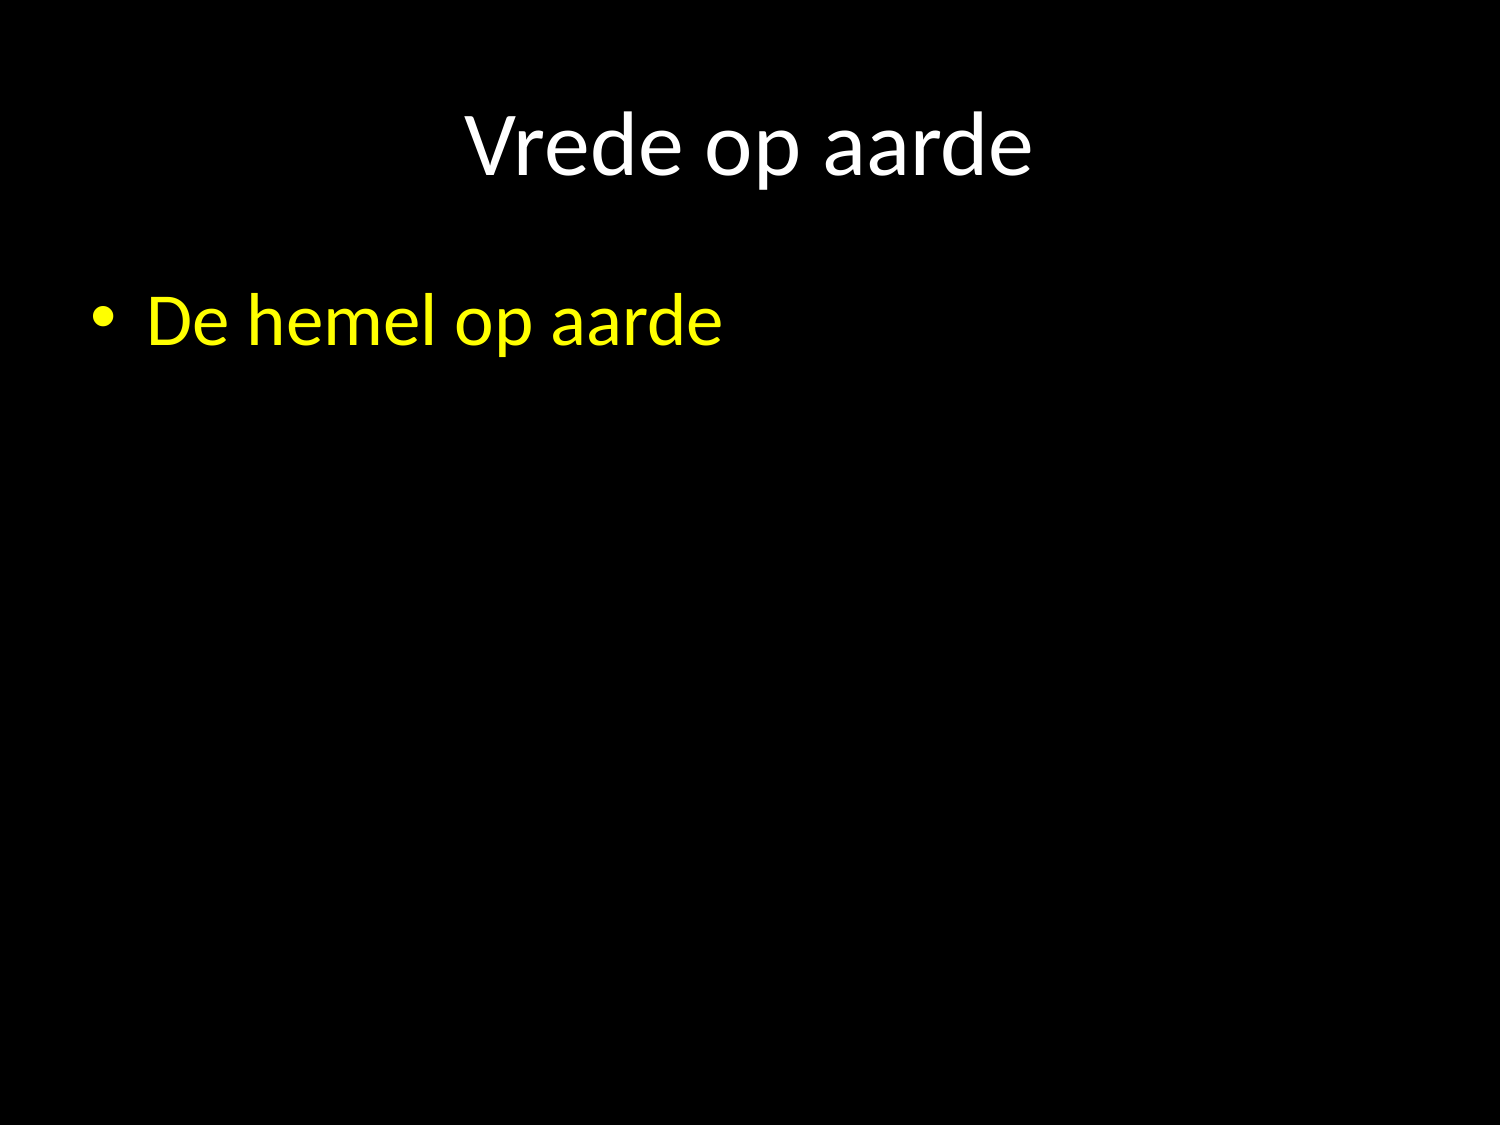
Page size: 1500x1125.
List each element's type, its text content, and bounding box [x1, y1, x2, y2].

title Vrede op aarde [75, 45, 1425, 233]
list De hemel op aarde [75, 262, 1425, 1005]
